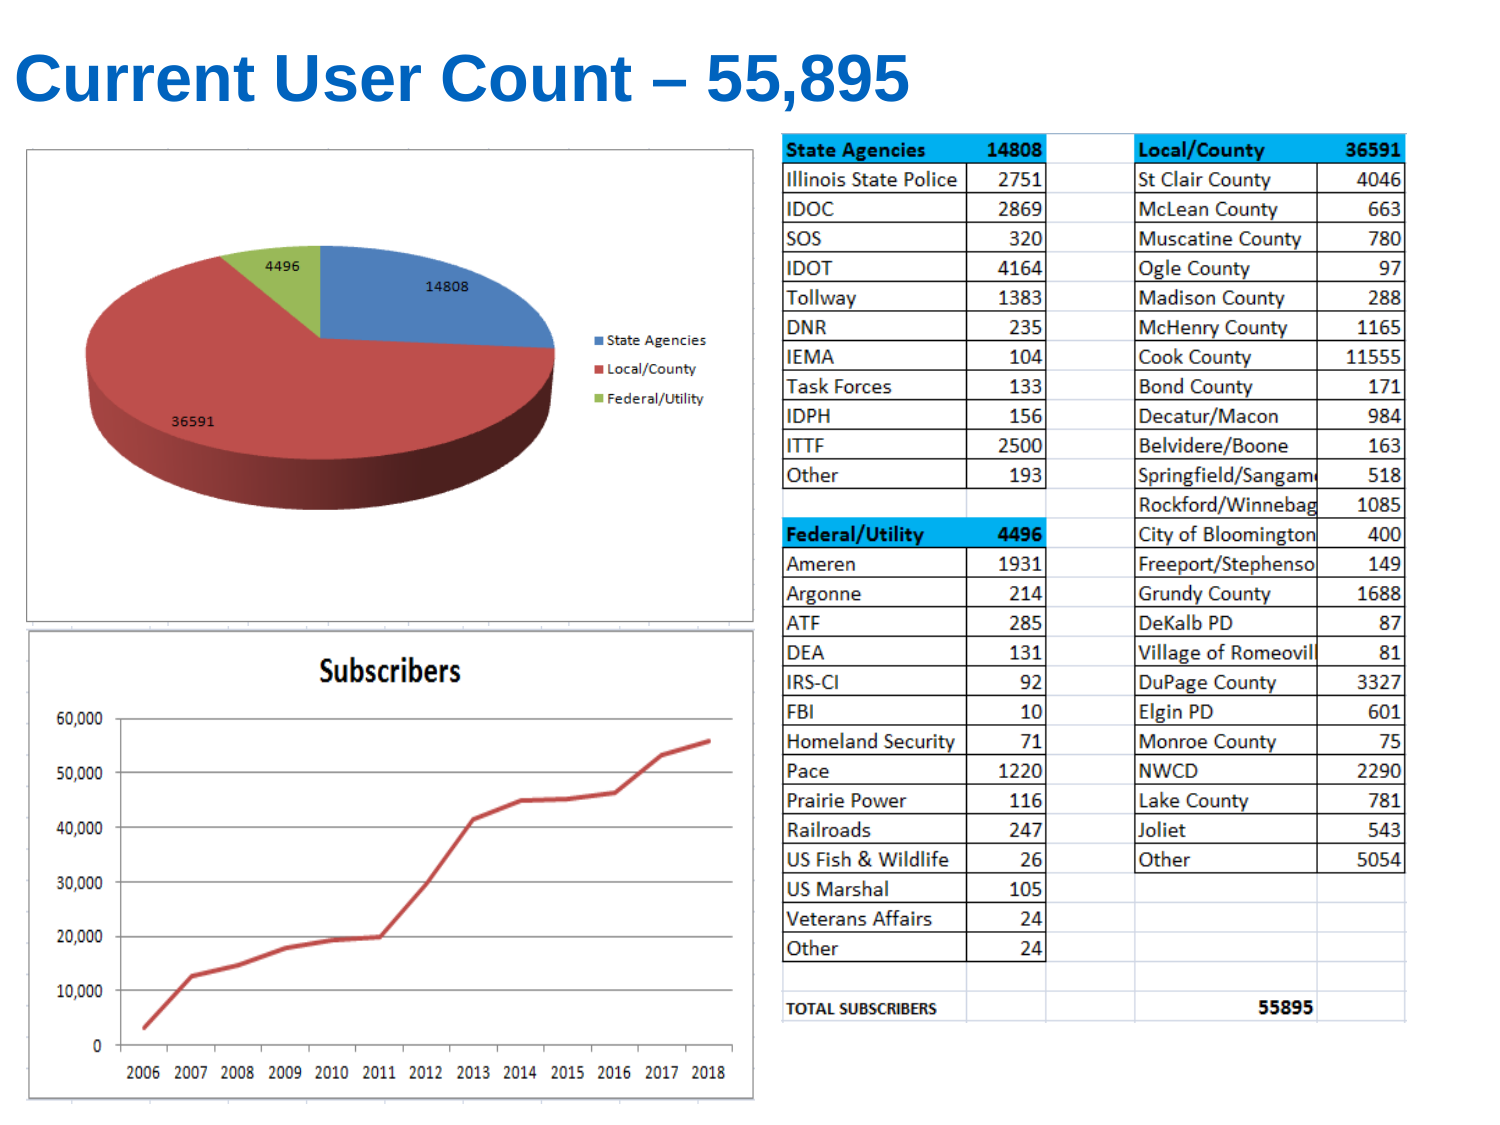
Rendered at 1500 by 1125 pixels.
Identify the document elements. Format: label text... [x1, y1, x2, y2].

title Current User Count – 55,895 [0, 0, 1347, 149]
picture [25, 148, 755, 1104]
picture [780, 132, 1407, 1023]
